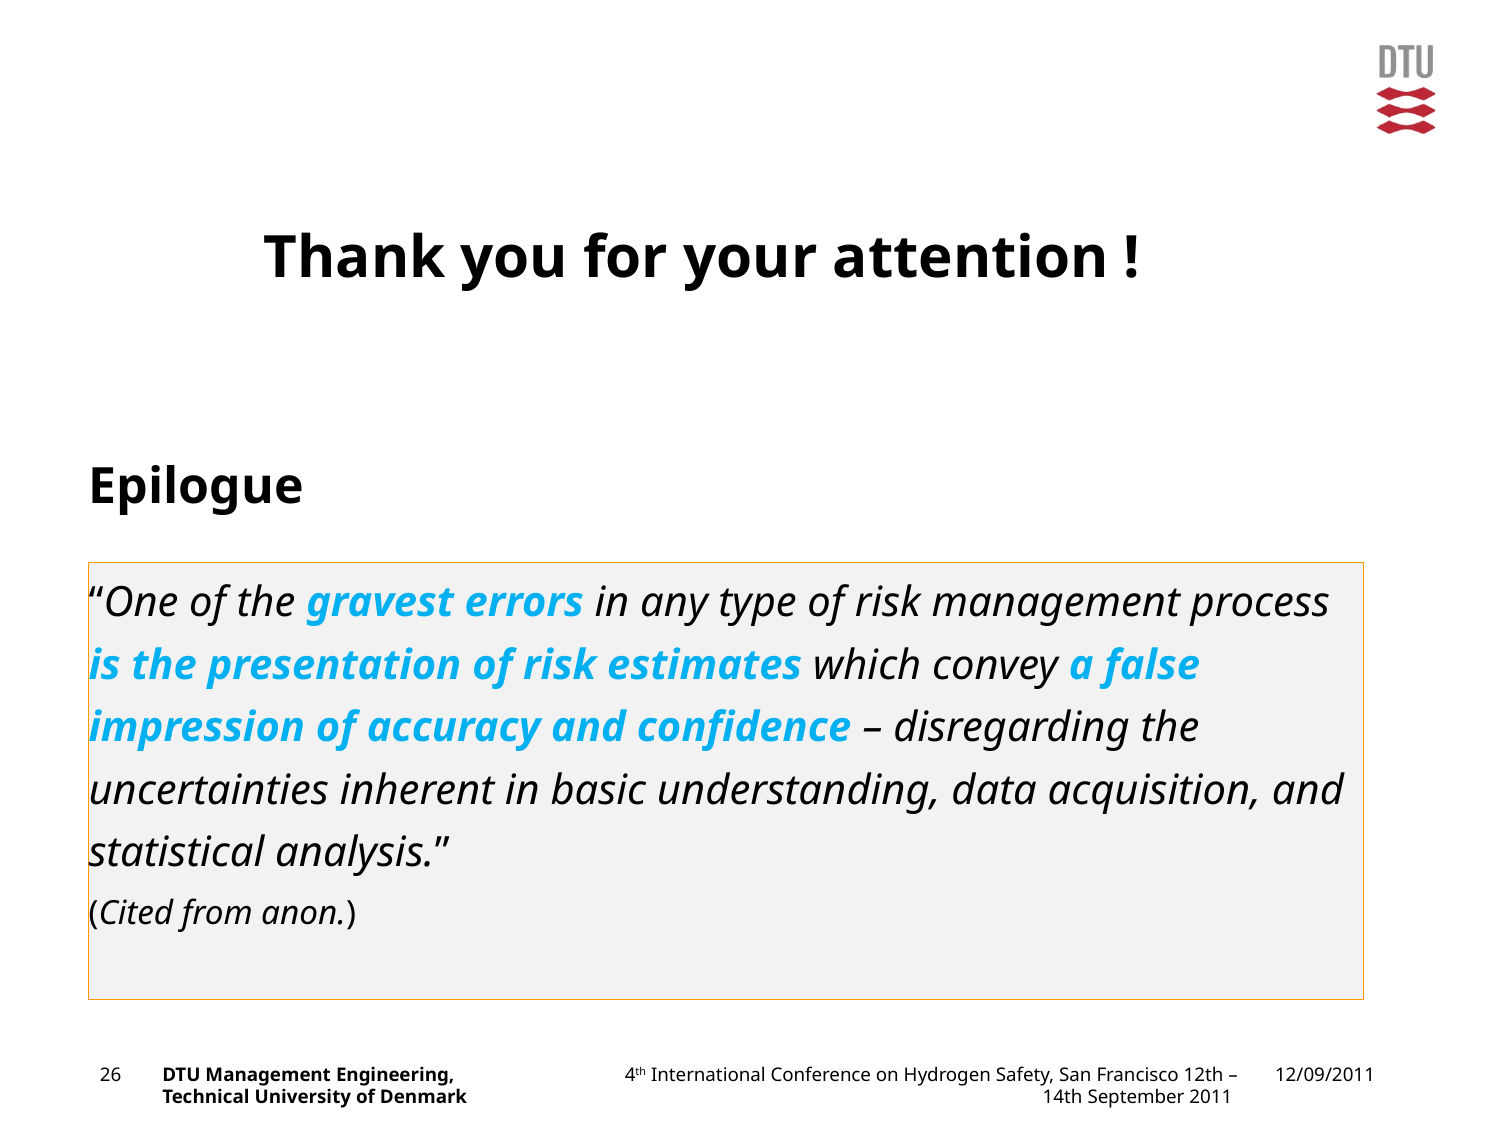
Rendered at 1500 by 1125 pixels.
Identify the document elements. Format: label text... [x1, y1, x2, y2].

text_box Thank you for your attention ! [64, 196, 1340, 290]
picture [1356, 45, 1436, 134]
text_box “One of the gravest errors in any type of risk management process is the presentation of risk estimates which convey a false impression of accuracy and confidence – disregarding the uncertainties inherent in basic understanding, data acquisition, and statistical analysis.” (Cited from anon.) [88, 562, 1364, 1000]
title Epilogue [88, 408, 1364, 514]
